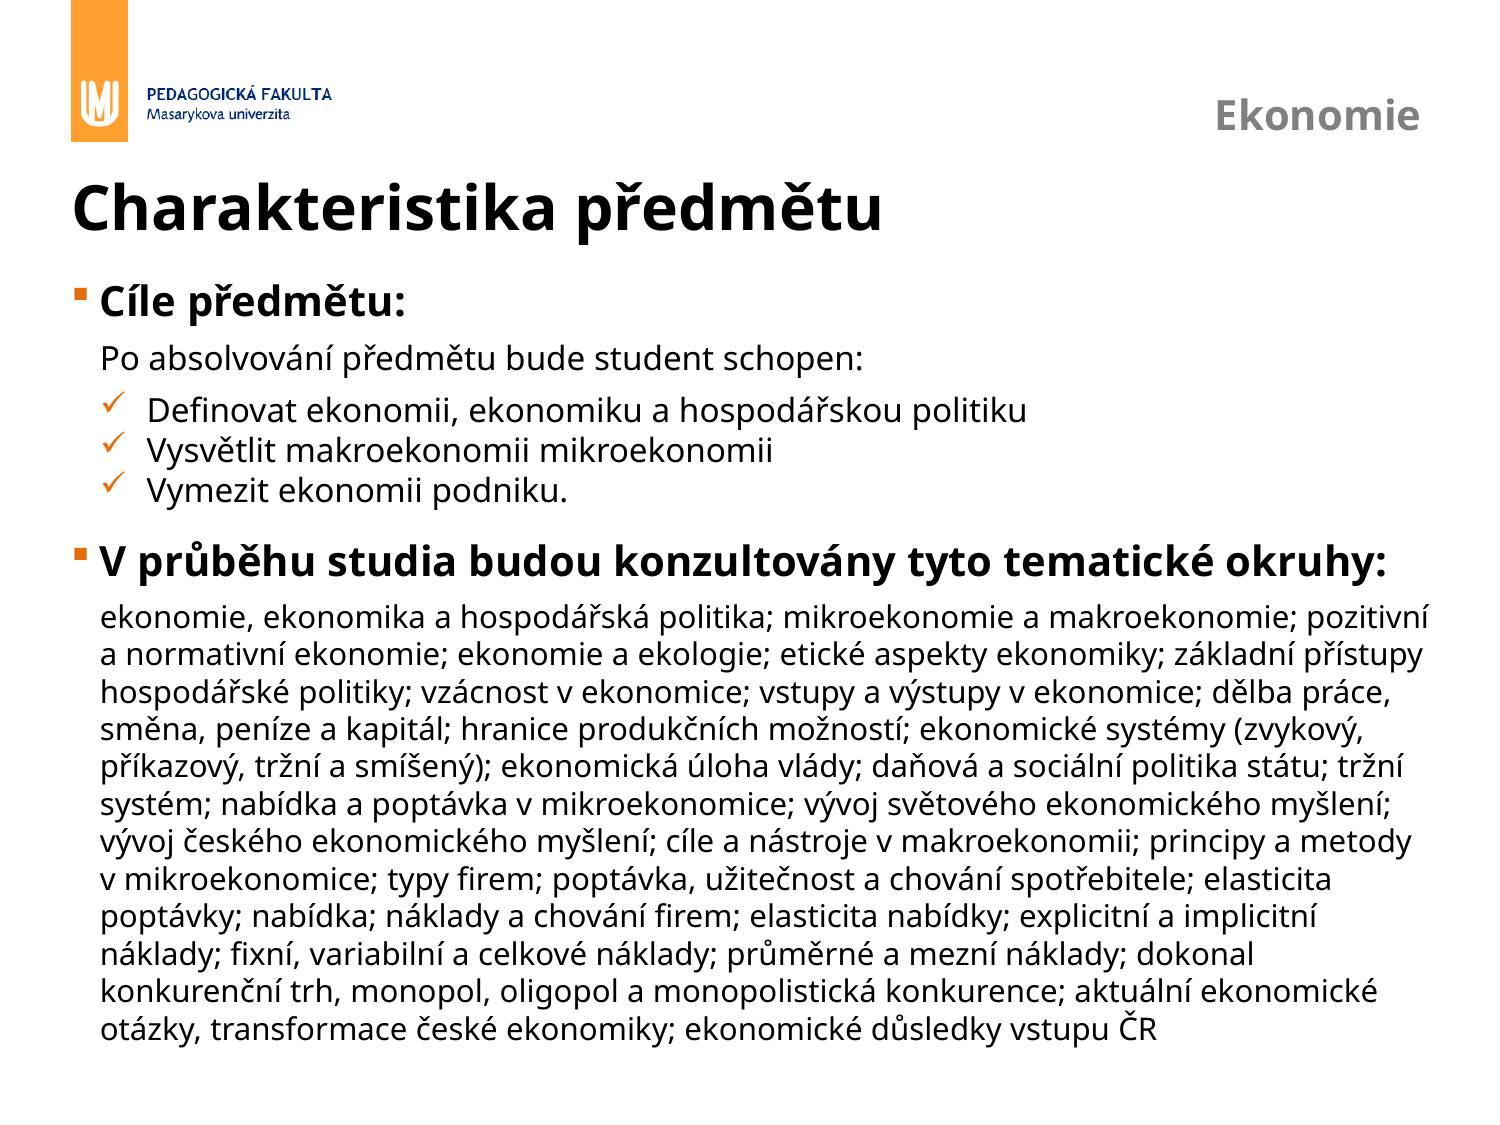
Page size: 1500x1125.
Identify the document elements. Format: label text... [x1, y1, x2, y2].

title Charakteristika předmětu [56, 147, 1444, 264]
text_box Ekonomie [491, 30, 1437, 149]
picture [0, 0, 381, 148]
list Cíle předmětu: Po absolvování předmětu bude student schopen: Definovat ekonomii, ekonomiku a hospodářskou politiku Vysvětlit makroekonomii mikroekonomii Vymezit ekonomii podniku. V průběhu studia budou konzultovány tyto tematické okruhy: ekonomie, ekonomika a hospodářská politika; mikroekonomie a makroekonomie; pozitivní a normativní ekonomie; ekonomie a ekologie; etické aspekty ekonomiky; základní přístupy hospodářské politiky; vzácnost v ekonomice; vstupy a výstupy v ekonomice; dělba práce, směna, peníze a kapitál; hranice produkčních možností; ekonomické systémy (zvykový, příkazový, tržní a smíšený); ekonomická úloha vlády; daňová a sociální politika státu; tržní systém; nabídka a poptávka v mikroekonomice; vývoj světového ekonomického myšlení; vývoj českého ekonomického myšlení; cíle a nástroje v makroekonomii; principy a metody v mikroekonomice; typy firem; poptávka, užitečnost a chování spotřebitele; elasticita poptávky; nabídka; náklady a chování firem; elasticita nabídky; explicitní a implicitní náklady; fixní, variabilní a celkové náklady; průměrné a mezní náklady; dokonal konkurenční trh, monopol, oligopol a monopolistická konkurence; aktuální ekonomické otázky, transformace české ekonomiky; ekonomické důsledky vstupu ČR [56, 267, 1459, 1083]
